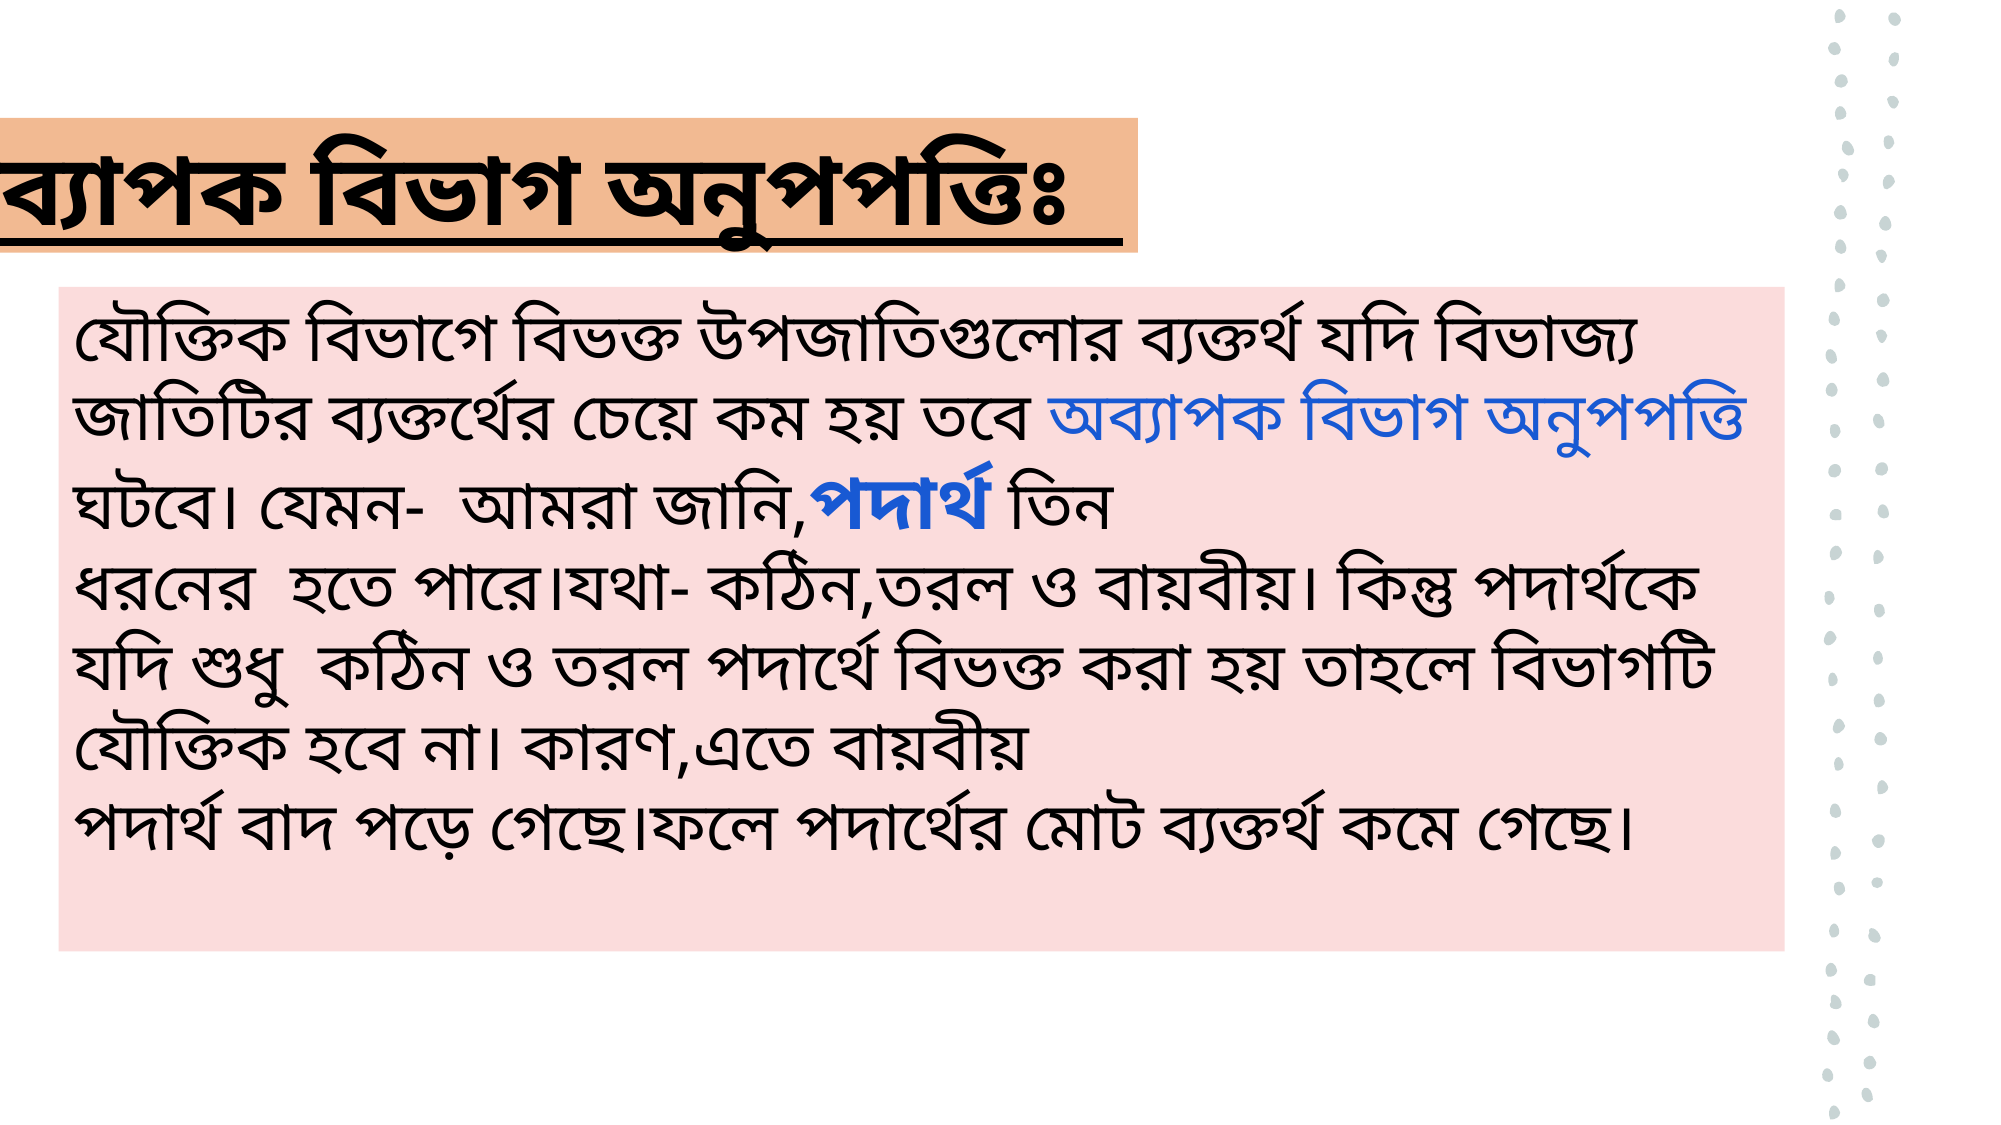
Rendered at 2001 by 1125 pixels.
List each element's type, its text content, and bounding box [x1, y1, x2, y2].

text_box যৌক্তিক বিভাগে বিভক্ত উপজাতিগুলোর ব্যক্তর্থ যদি বিভাজ্য জাতিটির ব্যক্তর্থের চেয়ে কম হয় তবে অব্যাপক বিভাগ অনুপপত্তি ঘটবে। যেমন- আমরা জানি,পদার্থ তিন ধরনের হতে পারে।যথা- কঠিন,তরল ও বায়বীয়। কিন্তু পদার্থকে যদি শুধু কঠিন ও তরল পদার্থে বিভক্ত করা হয় তাহলে বিভাগটি যৌক্তিক হবে না। কারণ,এতে বায়বীয় পদার্থ বাদ পড়ে গেছে।ফলে পদার্থের মোট ব্যক্তর্থ কমে গেছে। [58, 286, 1785, 952]
text_box অব্যাপক বিভাগ অনুপপত্তিঃ [0, 117, 1138, 253]
